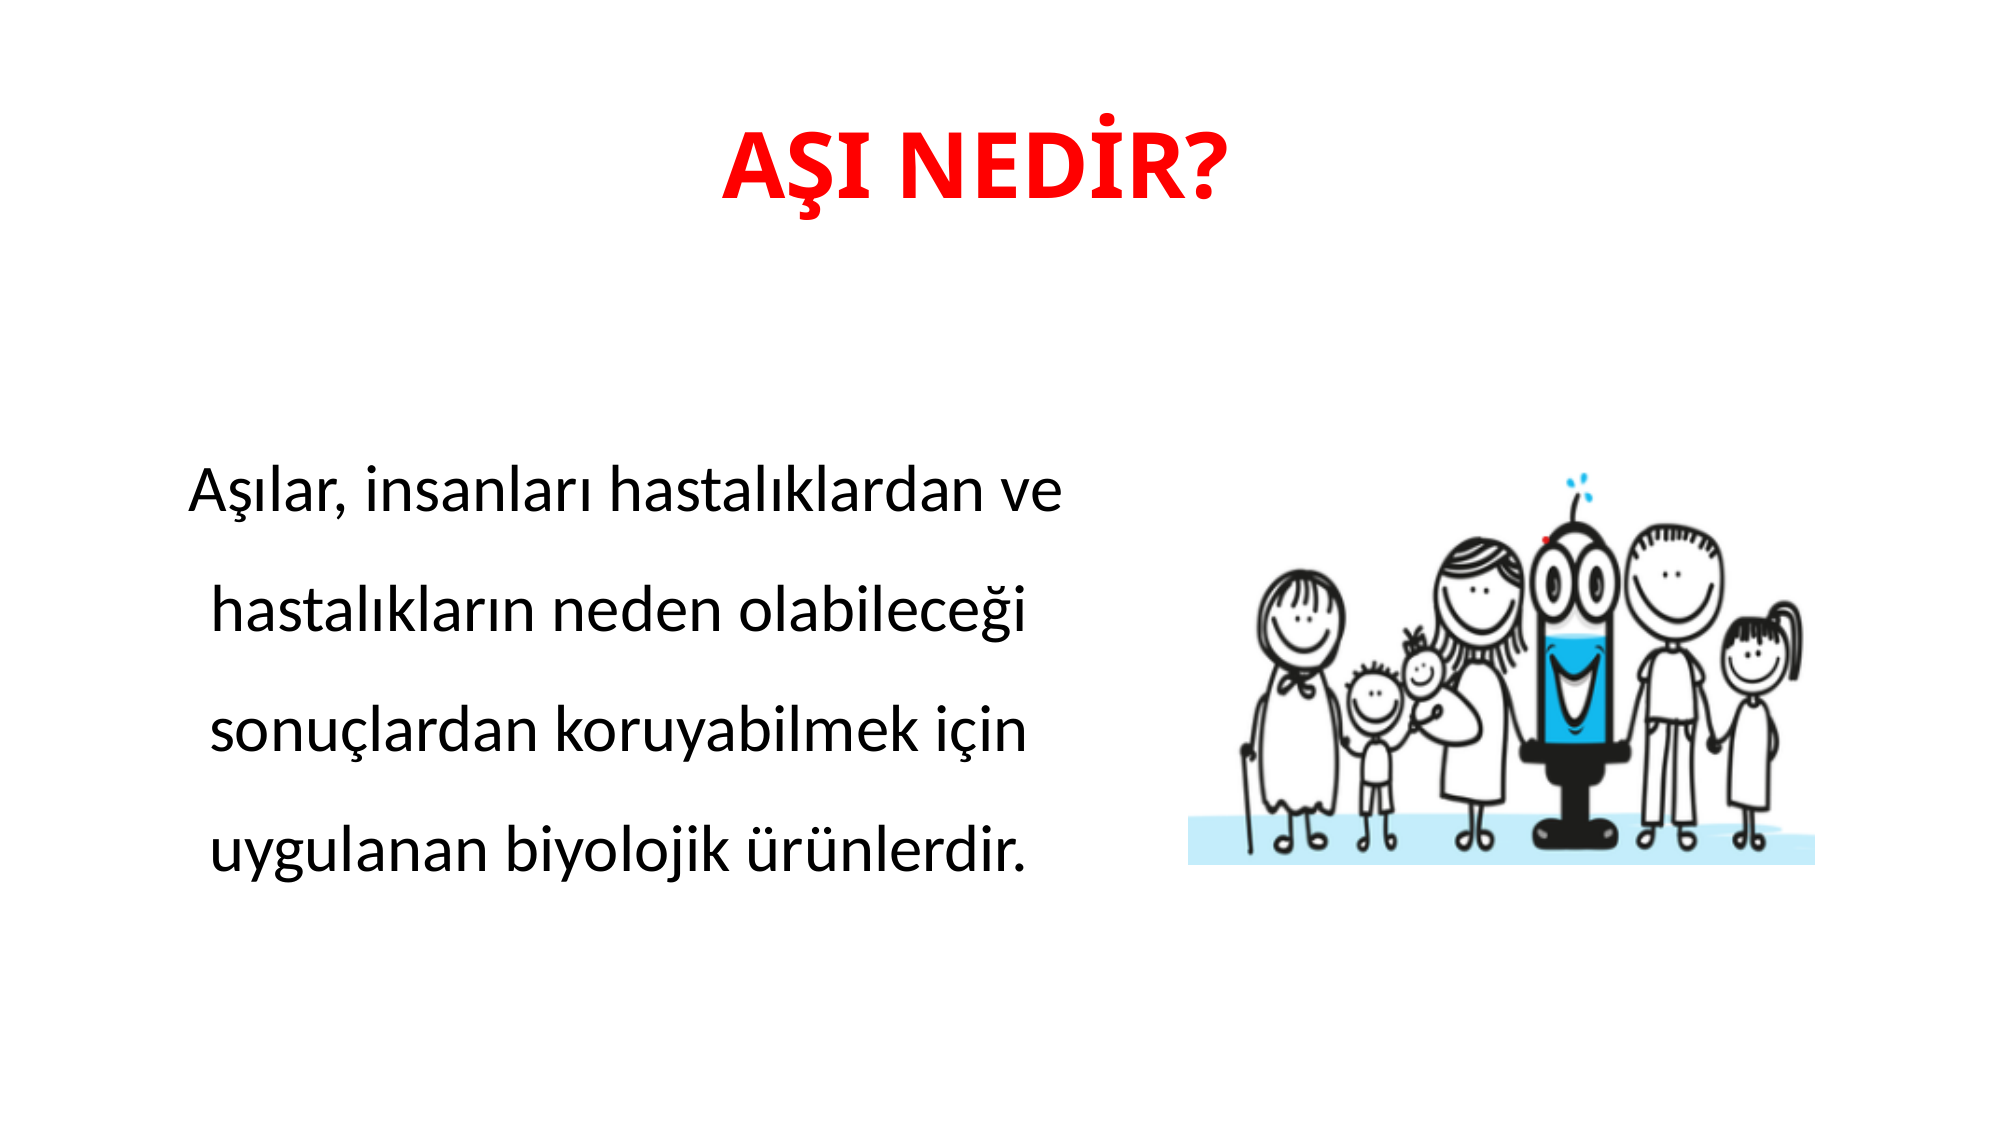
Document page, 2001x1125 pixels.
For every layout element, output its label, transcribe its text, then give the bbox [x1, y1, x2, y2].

title AŞI NEDİR? [137, 59, 1863, 278]
list Aşılar, insanları hastalıklardan ve hastalıkların neden olabileceği sonuçlardan koruyabilmek için uygulanan biyolojik ürünlerdir. [137, 277, 1101, 1012]
picture [1188, 423, 1815, 866]
